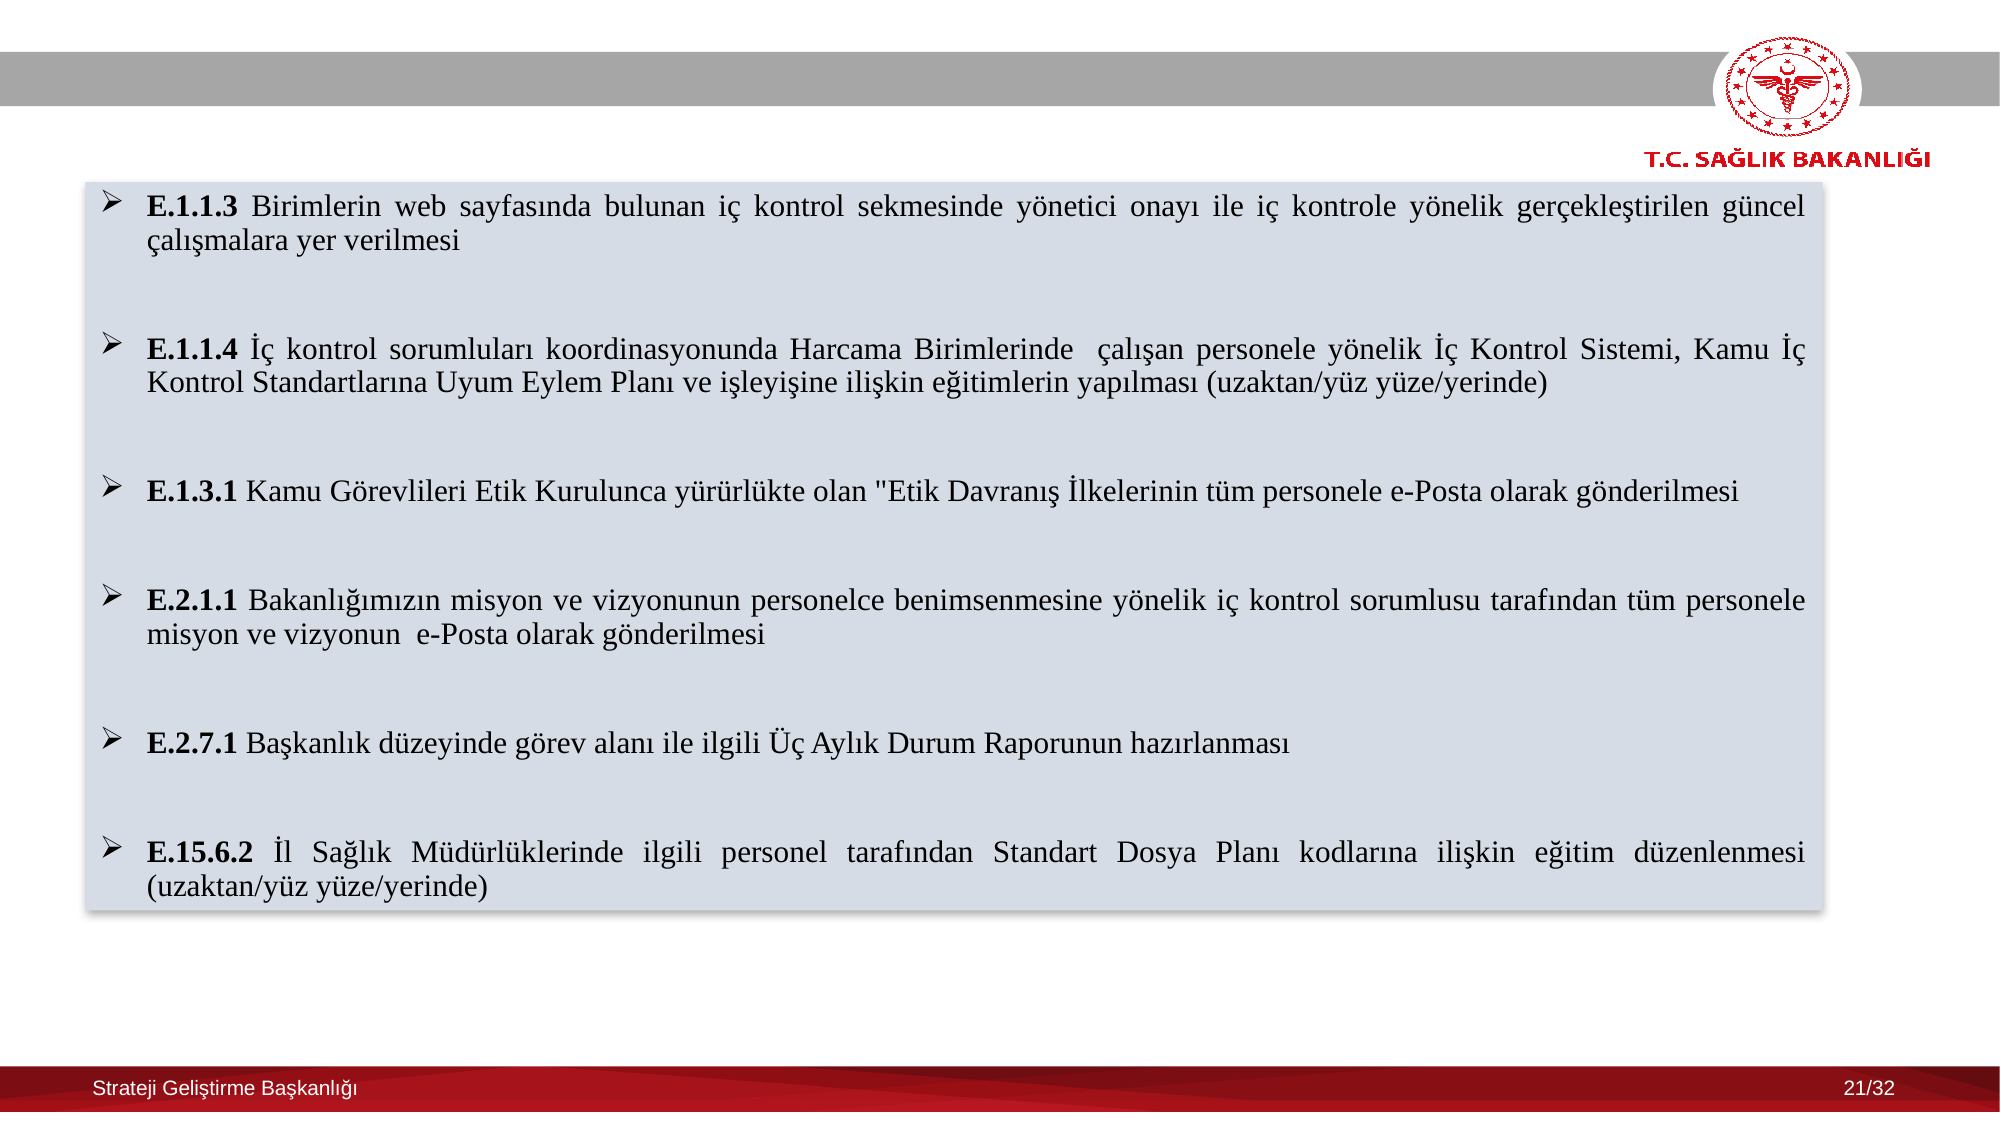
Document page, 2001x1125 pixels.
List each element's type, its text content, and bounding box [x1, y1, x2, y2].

picture [0, 1065, 2000, 1112]
text_box E.1.1.3 Birimlerin web sayfasında bulunan iç kontrol sekmesinde yönetici onayı ile iç kontrole yönelik gerçekleştirilen güncel çalışmalara yer verilmesi E.1.1.4 İç kontrol sorumluları koordinasyonunda Harcama Birimlerinde çalışan personele yönelik İç Kontrol Sistemi, Kamu İç Kontrol Standartlarına Uyum Eylem Planı ve işleyişine ilişkin eğitimlerin yapılması (uzaktan/yüz yüze/yerinde) E.1.3.1 Kamu Görevlileri Etik Kurulunca yürürlükte olan "Etik Davranış İlkelerinin tüm personele e-Posta olarak gönderilmesi E.2.1.1 Bakanlığımızın misyon ve vizyonunun personelce benimsenmesine yönelik iç kontrol sorumlusu tarafından tüm personele misyon ve vizyonun e-Posta olarak gönderilmesi E.2.7.1 Başkanlık düzeyinde görev alanı ile ilgili Üç Aylık Durum Raporunun hazırlanması E.15.6.2 İl Sağlık Müdürlüklerinde ilgili personel tarafından Standart Dosya Planı kodlarına ilişkin eğitim düzenlenmesi (uzaktan/yüz yüze/yerinde) [85, 182, 1823, 911]
picture [1634, 34, 1941, 169]
